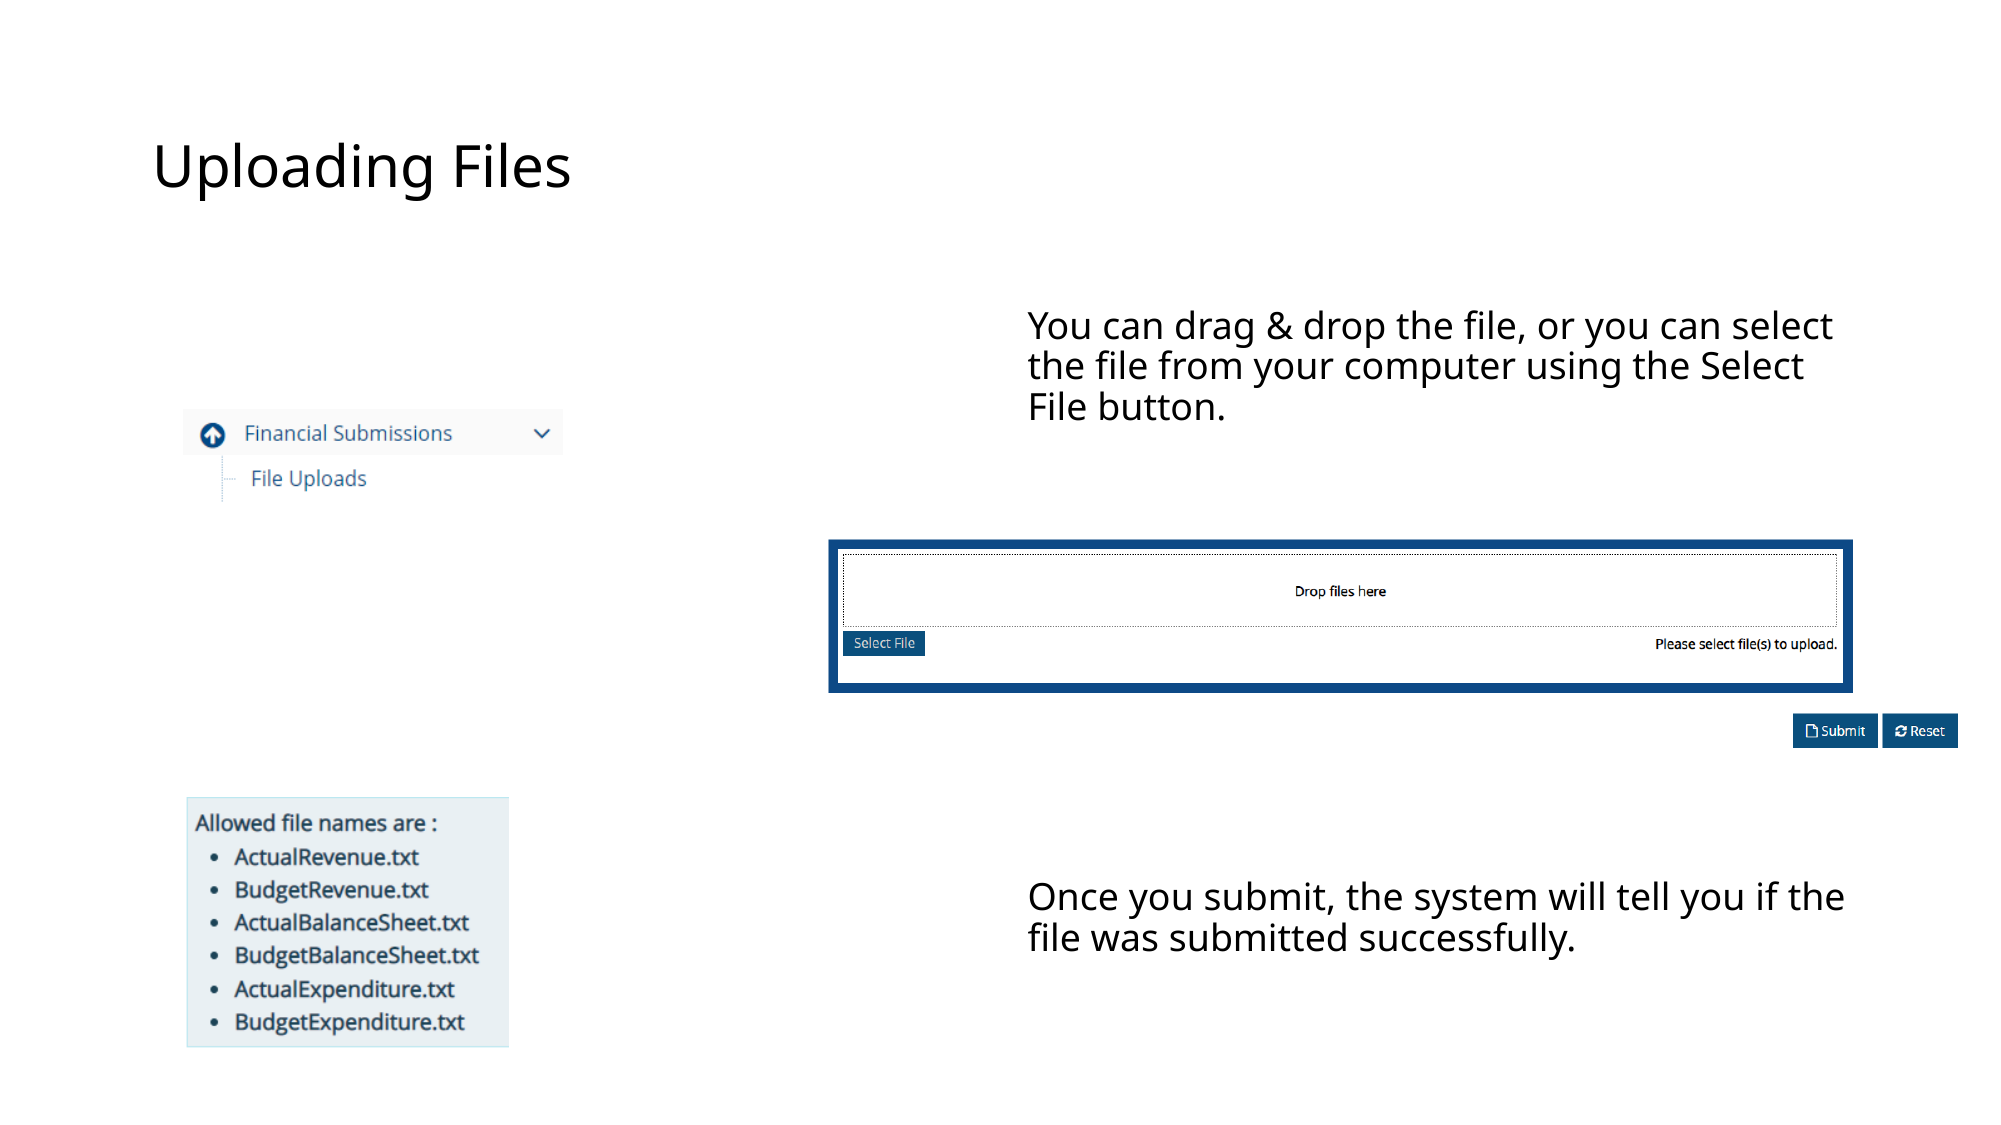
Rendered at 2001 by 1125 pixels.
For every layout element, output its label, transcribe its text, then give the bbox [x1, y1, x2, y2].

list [218, 454, 582, 503]
title Uploading Files [137, 59, 1863, 278]
picture [183, 797, 509, 1050]
list You can drag & drop the file, or you can select the file from your computer using the Select File button. Once you submit, the system will tell you if the file was submitted successfully. [1012, 299, 1863, 530]
picture [824, 530, 1973, 782]
list You can drag & drop the file, or you can select the file from your computer using the Select File button. Once you submit, the system will tell you if the file was submitted successfully. [1012, 782, 1863, 1014]
picture [183, 409, 563, 455]
